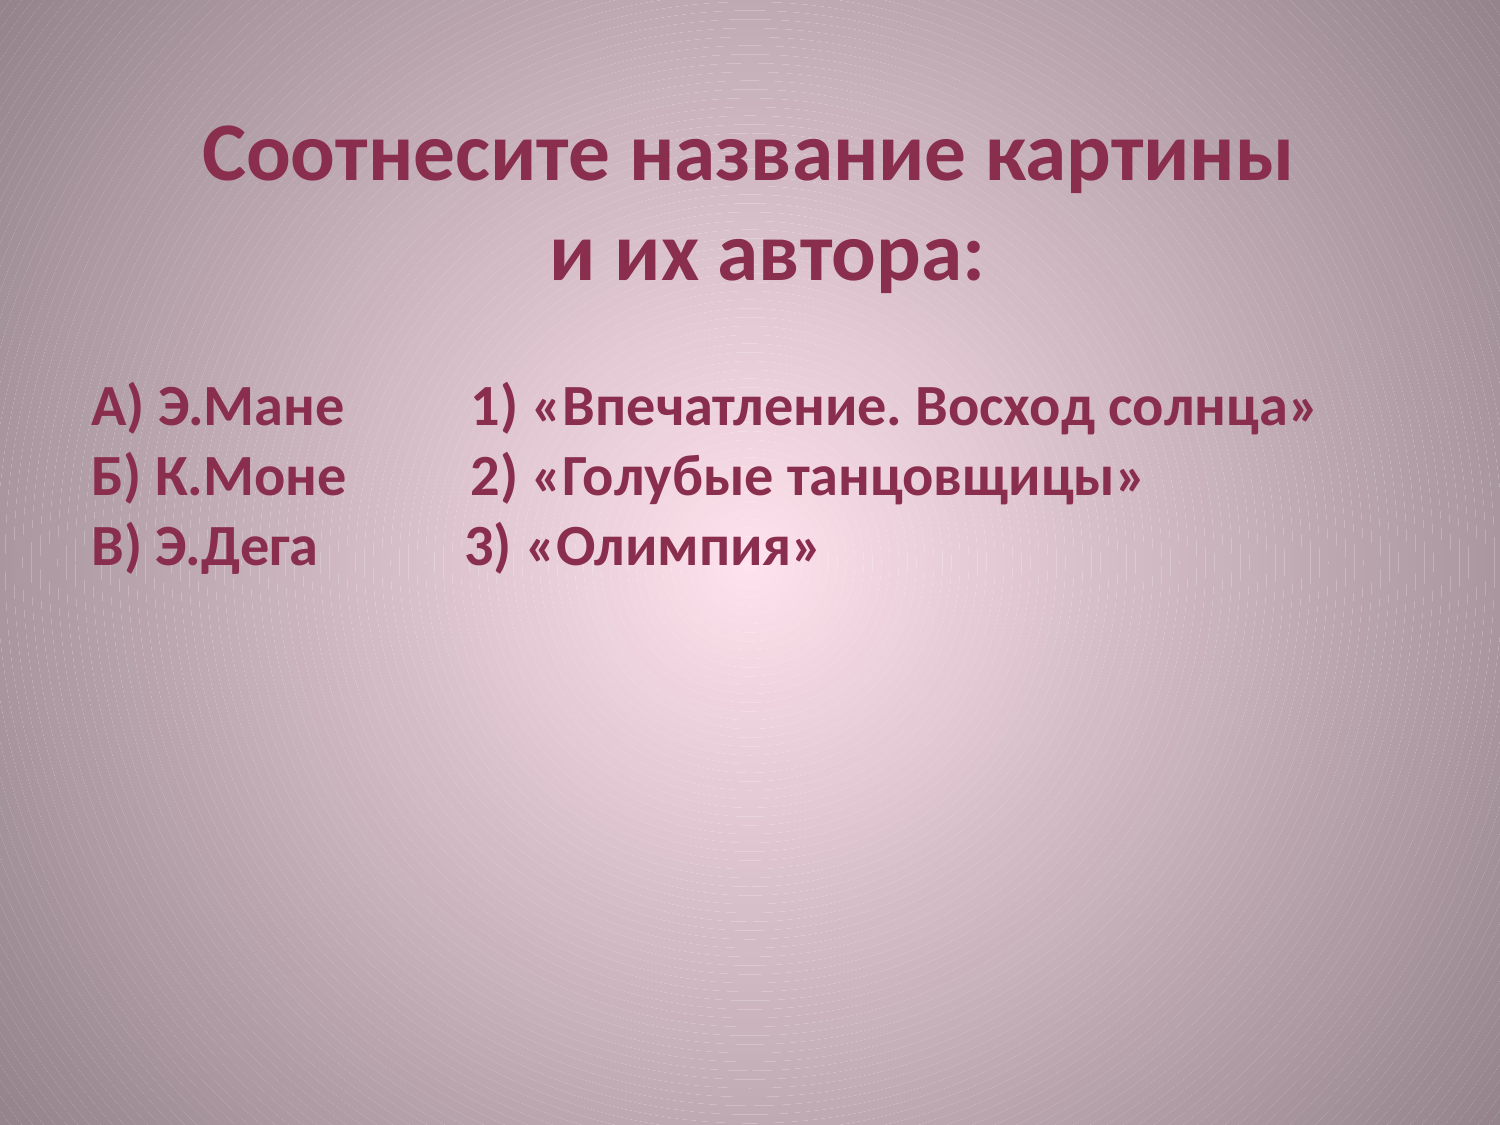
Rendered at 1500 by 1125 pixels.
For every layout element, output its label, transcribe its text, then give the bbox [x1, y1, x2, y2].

text_box Соотнесите название картины и их автора: А) Э.Мане 1) «Впечатление. Восход солнца» Б) К.Моне 2) «Голубые танцовщицы» В) Э.Дега 3) «Олимпия» [76, 89, 1459, 585]
